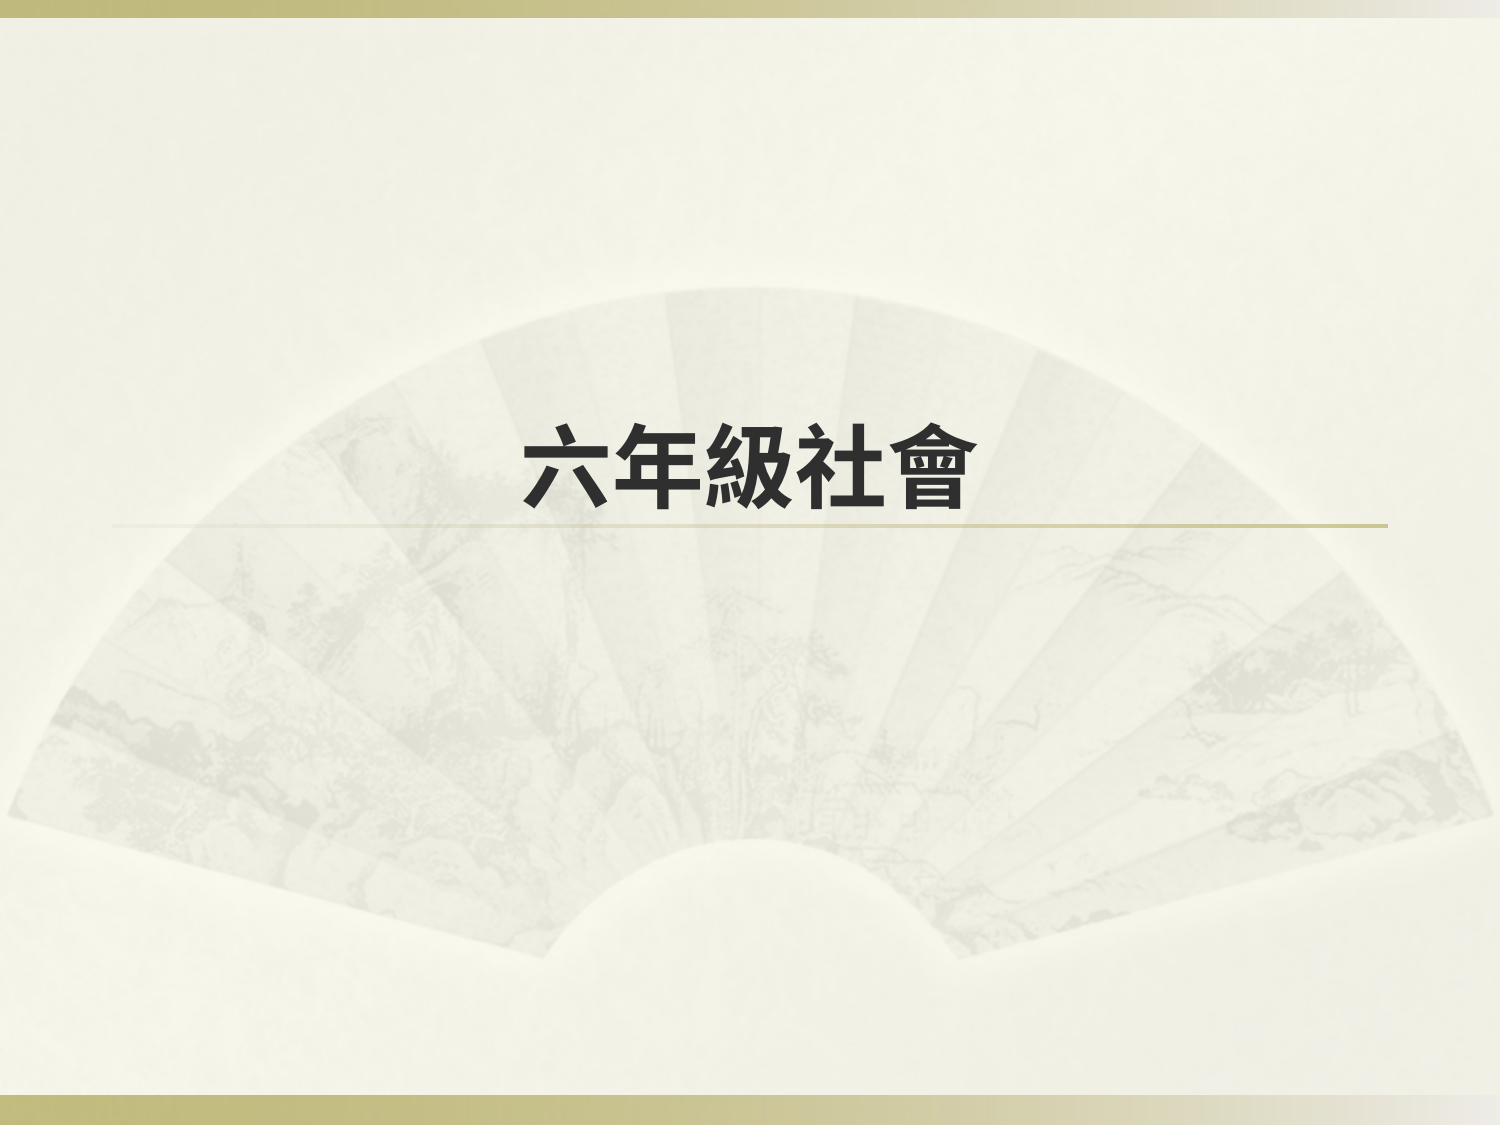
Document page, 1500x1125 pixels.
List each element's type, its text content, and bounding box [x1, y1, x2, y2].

title 六年級社會 [112, 275, 1388, 528]
